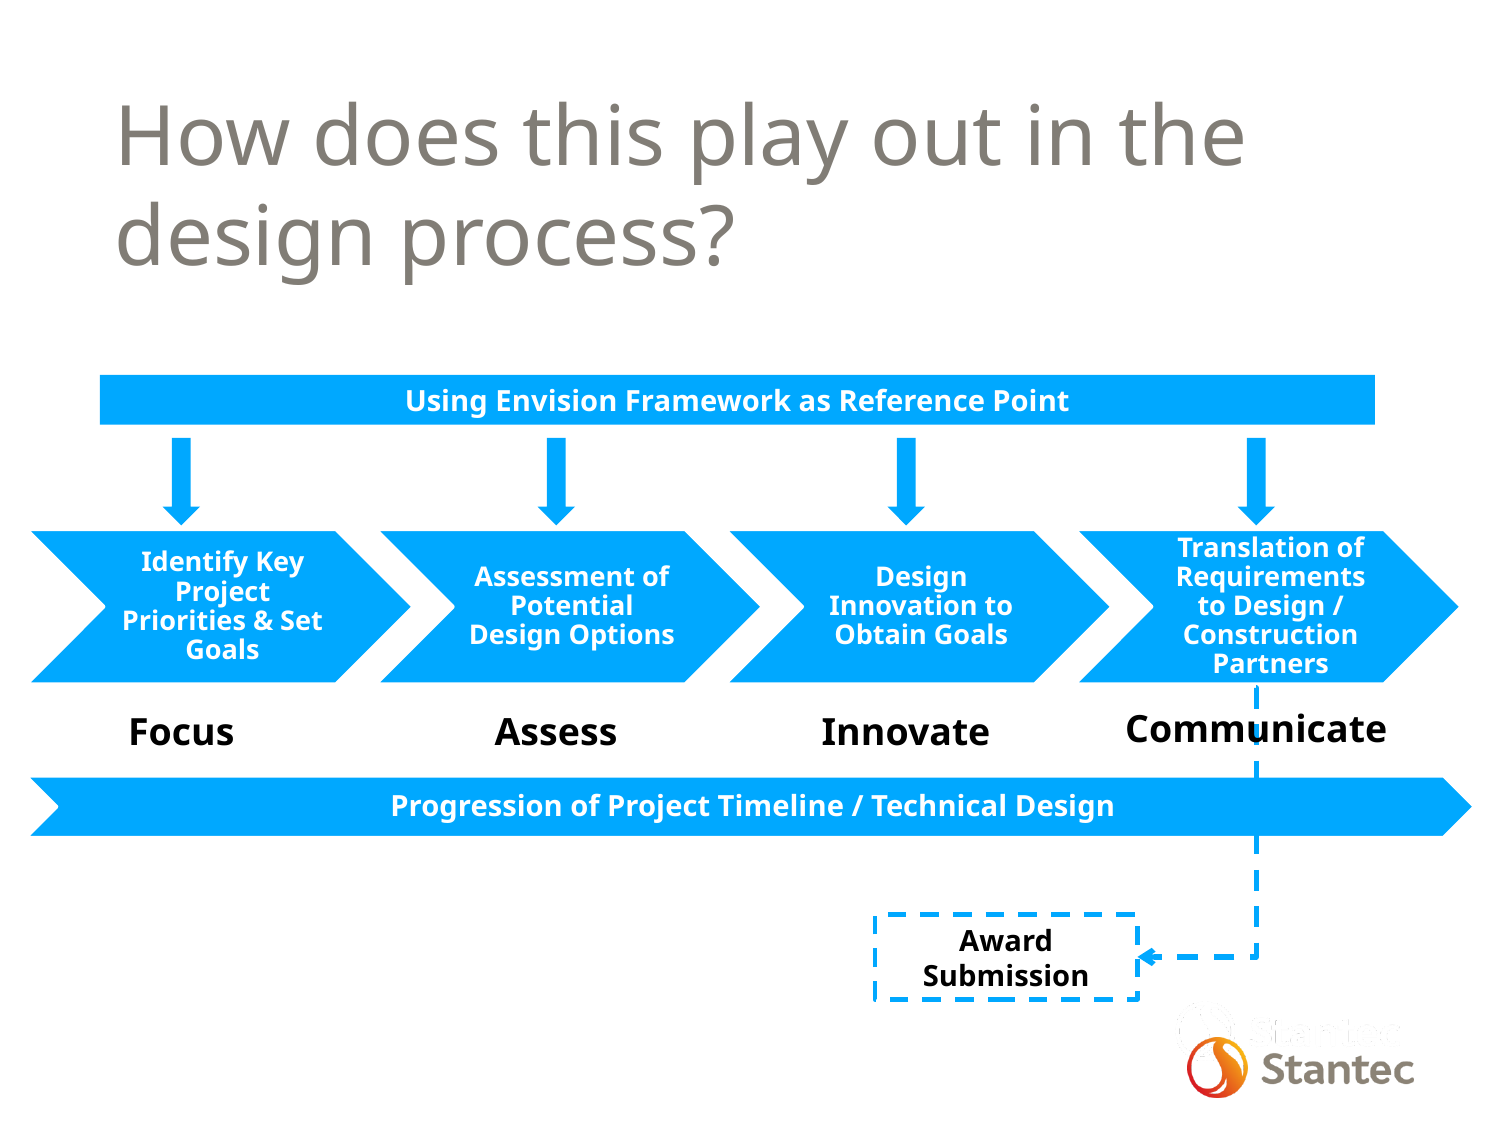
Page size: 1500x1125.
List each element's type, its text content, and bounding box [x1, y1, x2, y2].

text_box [24, 374, 1476, 839]
text_box How does this play out in the design process? [99, 74, 1400, 290]
text_box Award Submission [875, 914, 1138, 1000]
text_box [1061, 763, 1332, 883]
picture [1175, 1001, 1414, 1098]
